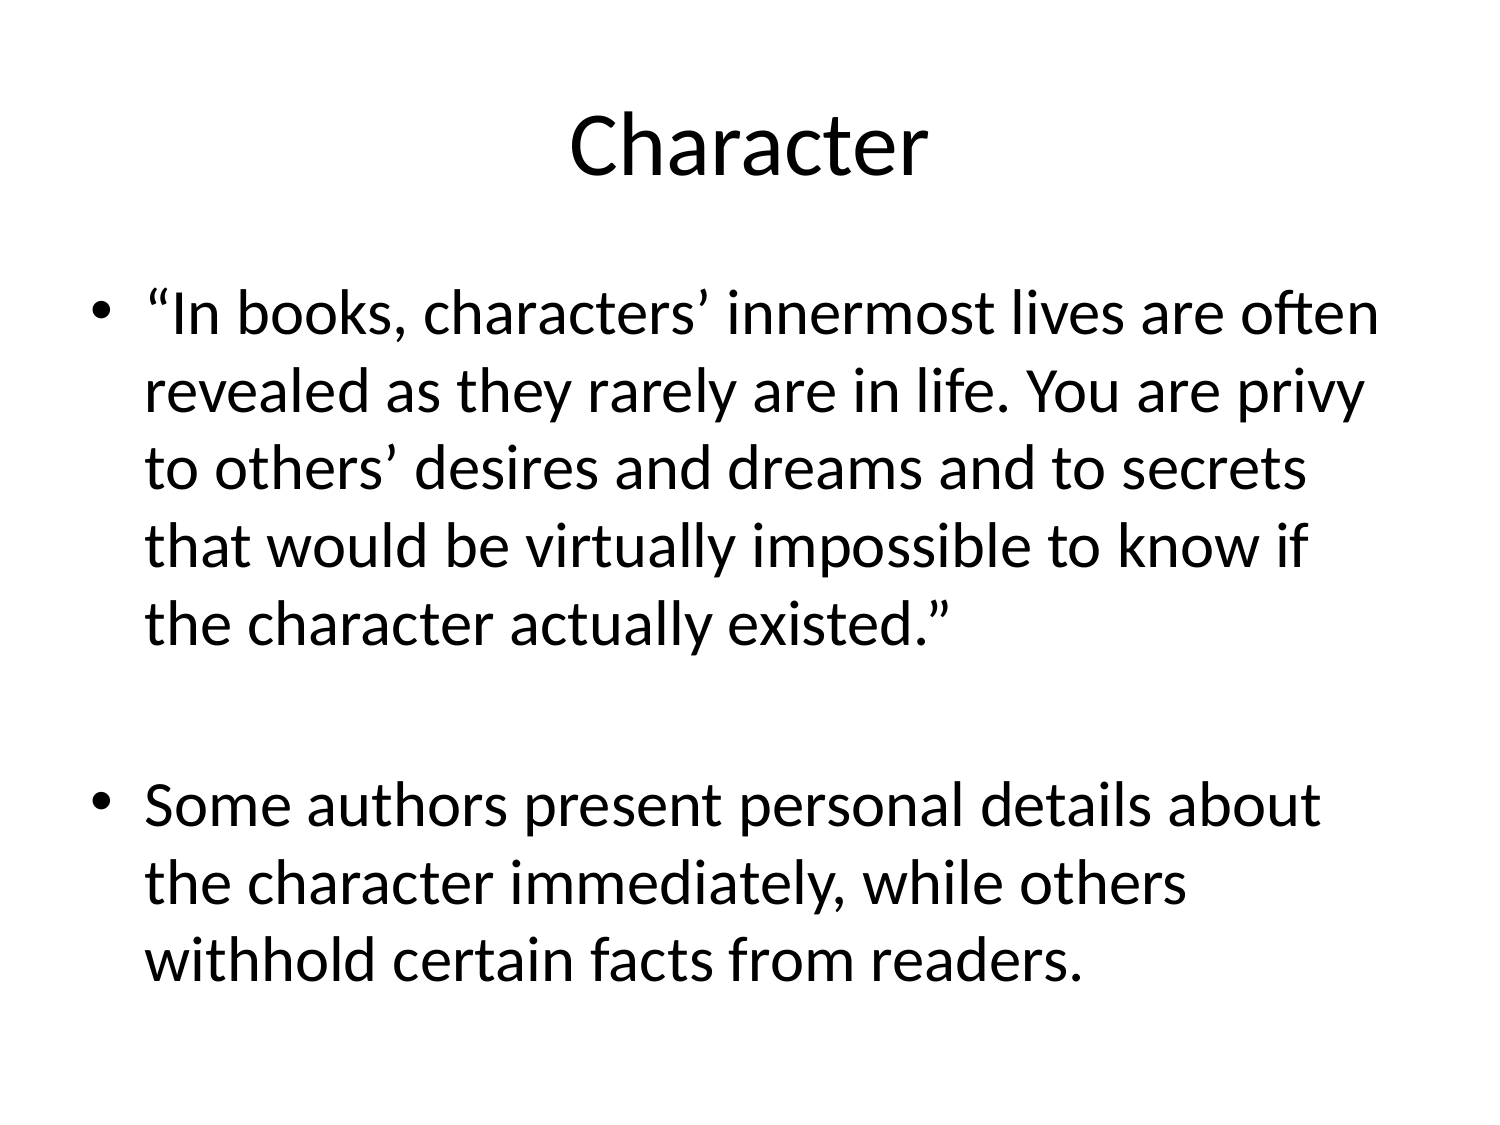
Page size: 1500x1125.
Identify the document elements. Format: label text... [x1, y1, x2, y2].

title Character [75, 45, 1425, 233]
list “In books, characters’ innermost lives are often revealed as they rarely are in life. You are privy to others’ desires and dreams and to secrets that would be virtually impossible to know if the character actually existed.” Some authors present personal details about the character immediately, while others withhold certain facts from readers. [75, 262, 1425, 1005]
